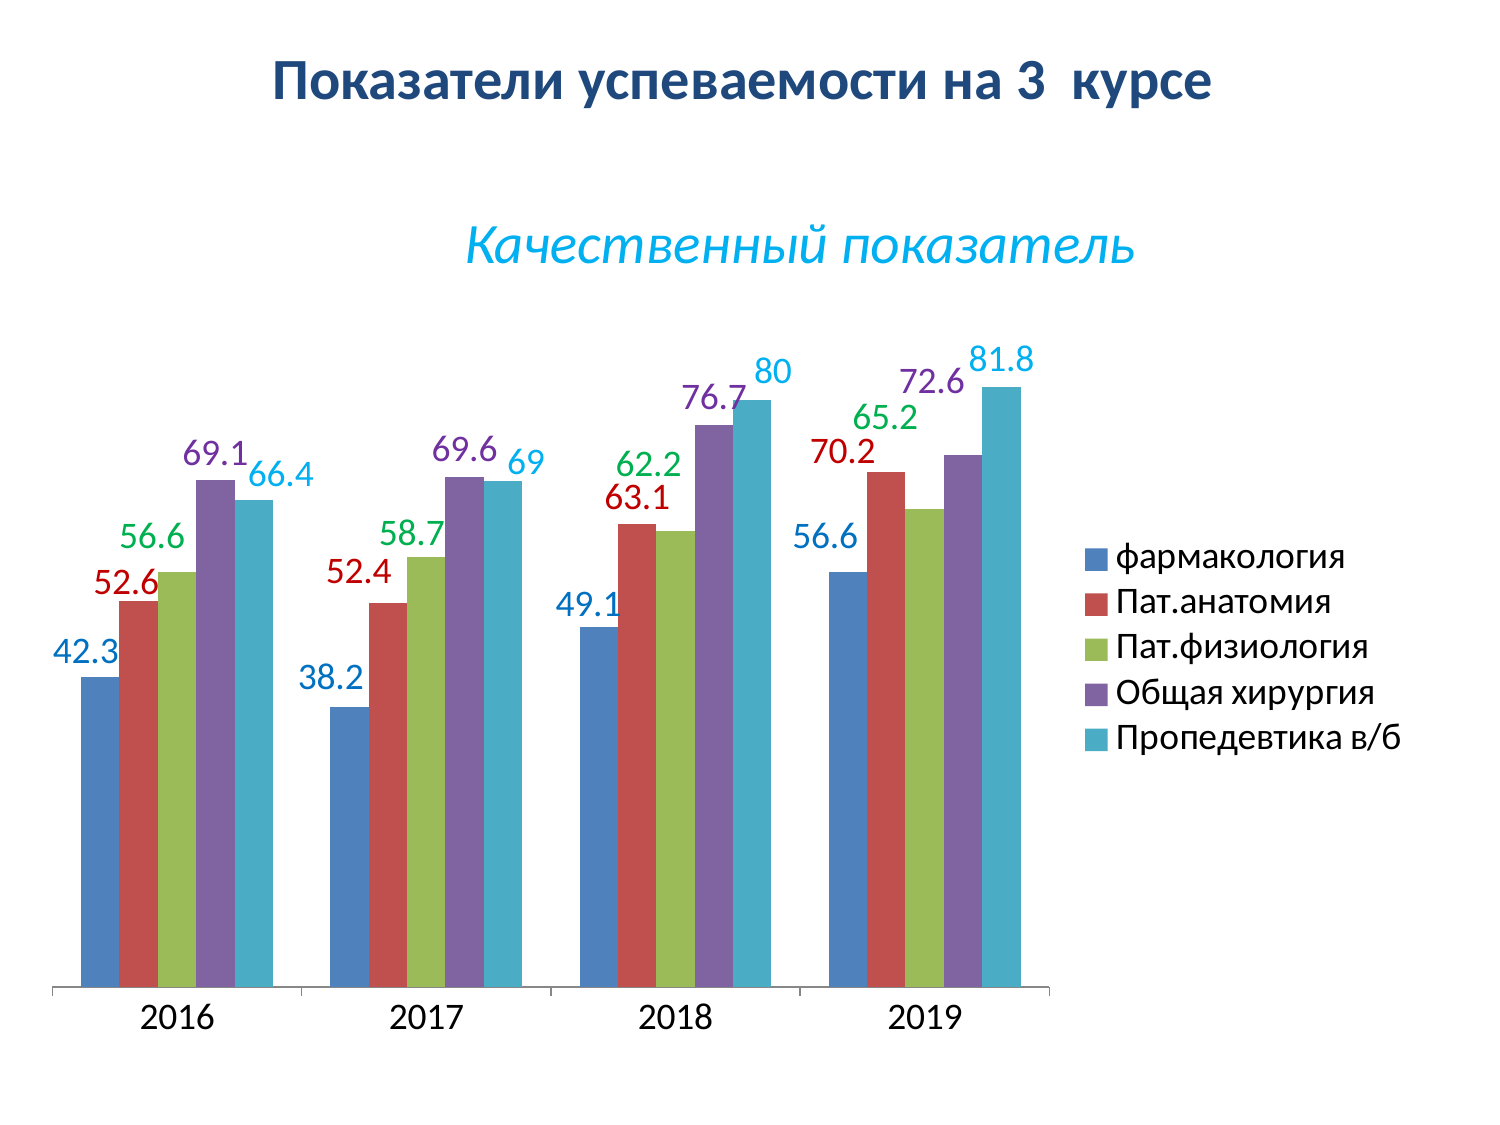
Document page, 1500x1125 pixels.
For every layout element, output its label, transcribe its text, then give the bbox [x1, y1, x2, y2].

text_box Качественный показатель [124, 198, 1475, 282]
text_box Показатели успеваемости на 3 курсе [31, 15, 1455, 138]
chart [29, 228, 1427, 1071]
